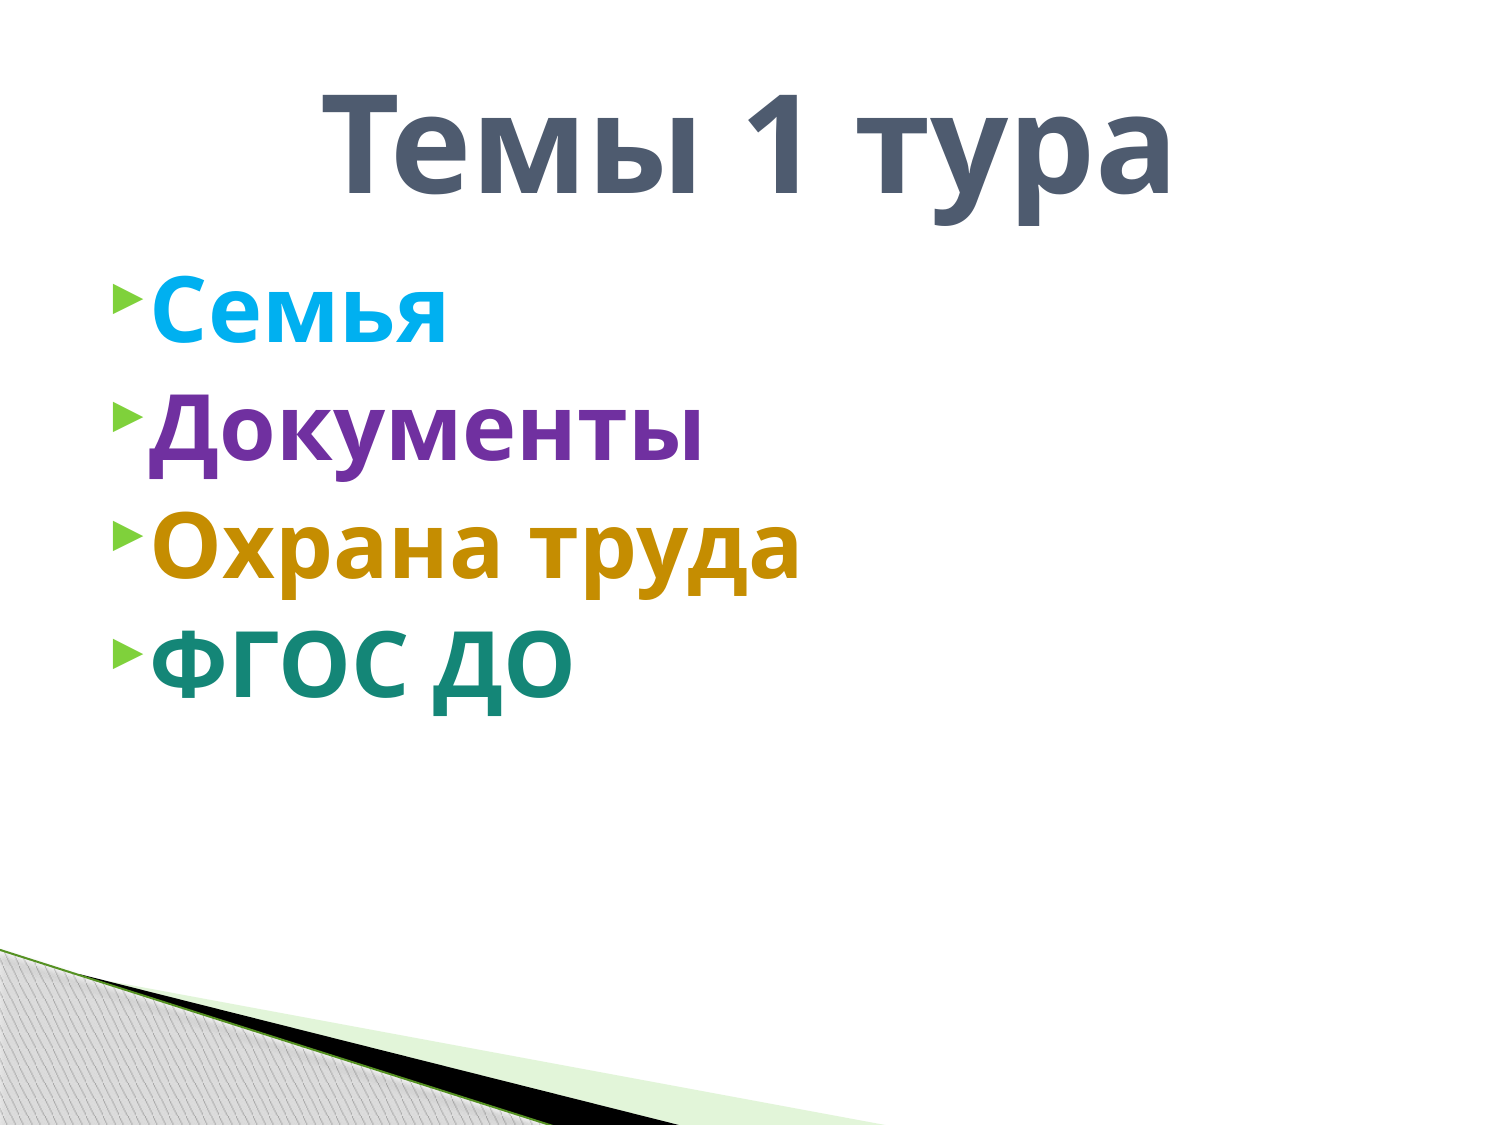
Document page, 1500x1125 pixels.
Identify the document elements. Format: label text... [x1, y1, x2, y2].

list Семья Документы Охрана труда ФГОС ДО [75, 243, 1425, 986]
title Темы 1 тура [75, 45, 1425, 233]
